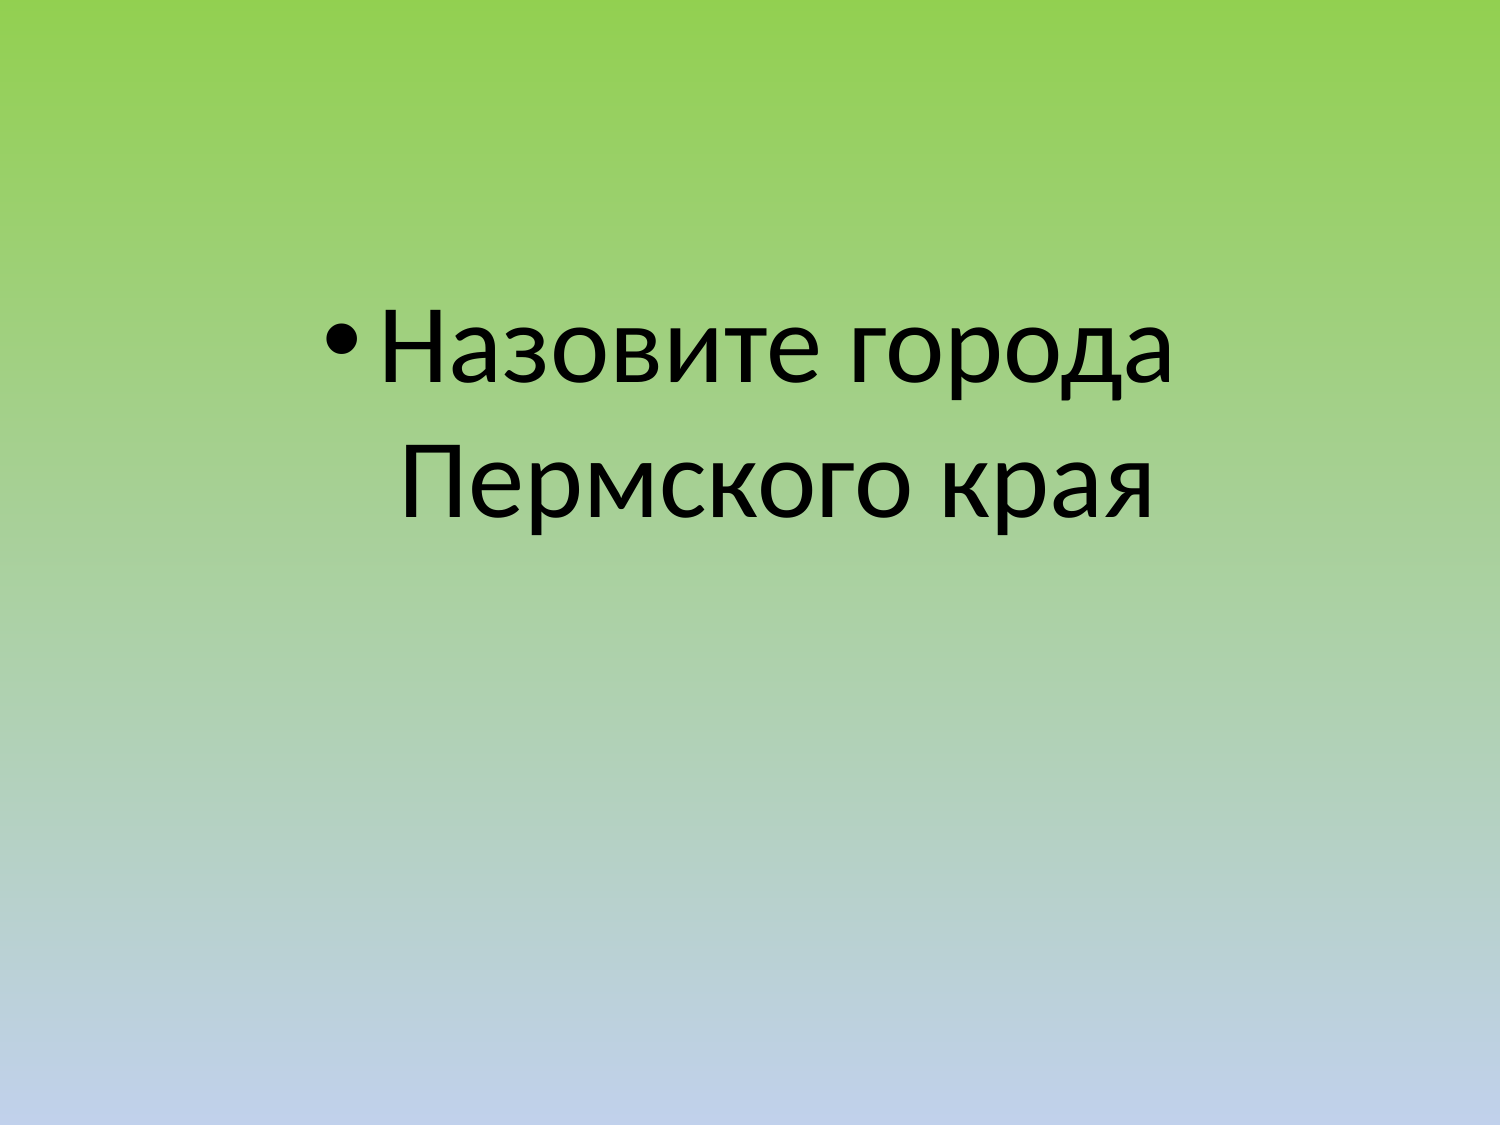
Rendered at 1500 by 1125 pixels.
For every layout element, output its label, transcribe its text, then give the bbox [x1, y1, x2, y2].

list Назовите города Пермского края [75, 262, 1425, 1005]
